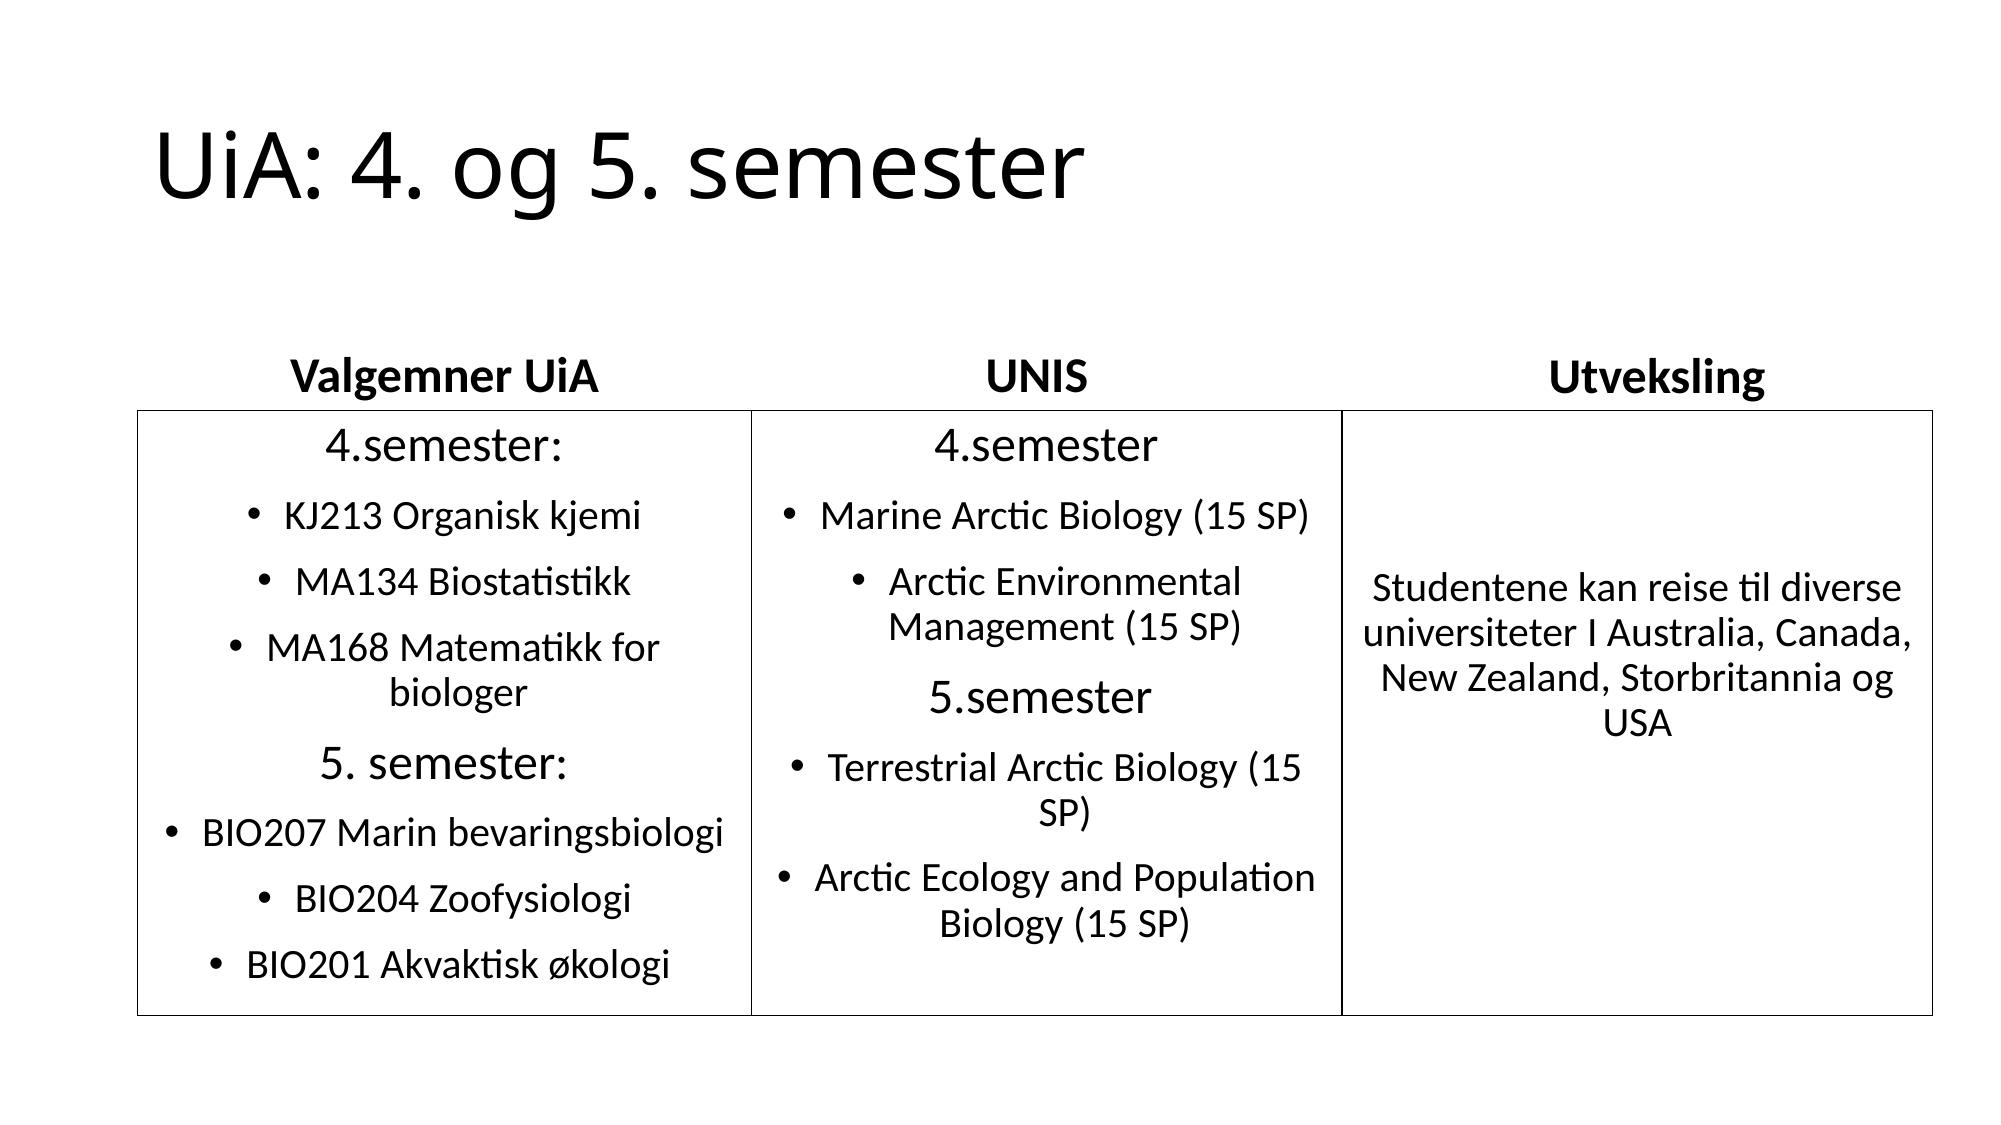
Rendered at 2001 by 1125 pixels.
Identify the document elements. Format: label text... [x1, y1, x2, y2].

title UiA: 4. og 5. semester [137, 59, 1863, 278]
text_box Studentene kan reise til diverse universiteter I Australia, Canada, New Zealand, Storbritannia og USA [1342, 410, 1933, 1016]
text_box Utveksling [1412, 335, 1902, 410]
list UNIS [751, 277, 1323, 410]
list Valgemner UiA [137, 277, 751, 410]
list 4.semester: KJ213 Organisk kjemi MA134 Biostatistikk MA168 Matematikk for biologer 5. semester: BIO207 Marin bevaringsbiologi BIO204 Zoofysiologi BIO201 Akvaktisk økologi [137, 410, 751, 1016]
list 4.semester Marine Arctic Biology (15 SP) Arctic Environmental Management (15 SP) 5.semester Terrestrial Arctic Biology (15 SP) Arctic Ecology and Population Biology (15 SP) [751, 410, 1342, 1016]
